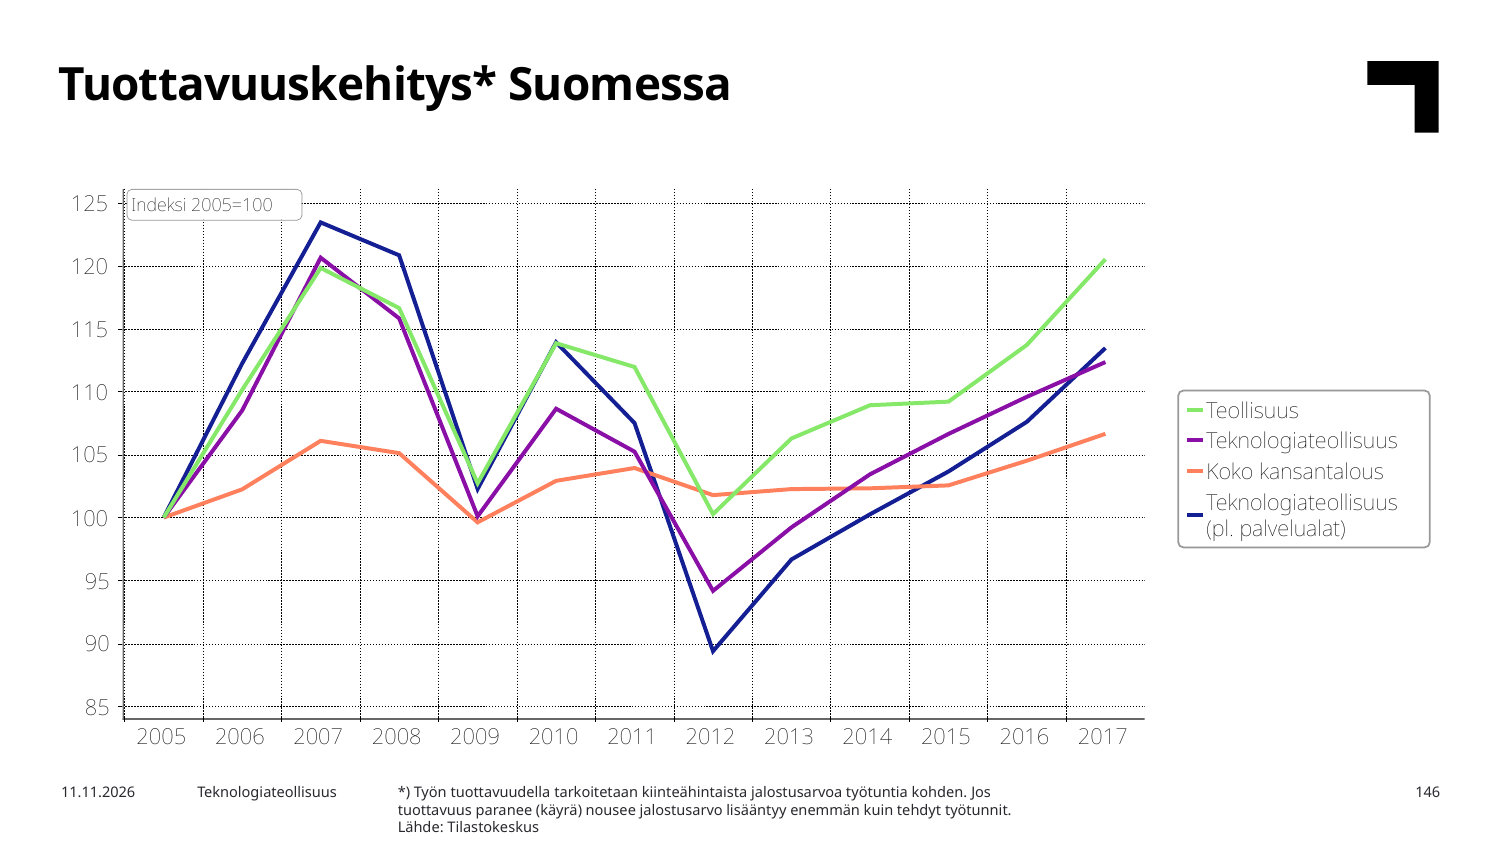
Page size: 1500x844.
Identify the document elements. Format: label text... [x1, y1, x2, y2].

list *) Työn tuottavuudella tarkoitetaan kiinteähintaista jalostusarvoa työtuntia kohden. Jos tuottavuus paranee (käyrä) nousee jalostusarvo lisääntyy enemmän kuin tehdyt työtunnit. Lähde: Tilastokeskus [382, 775, 1081, 803]
footer Teknologiateollisuus [182, 775, 382, 803]
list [62, 180, 1439, 763]
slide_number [46, 775, 182, 803]
list Tuottavuuskehitys* Suomessa [41, 46, 1353, 153]
slide_number 146 [1313, 775, 1456, 803]
